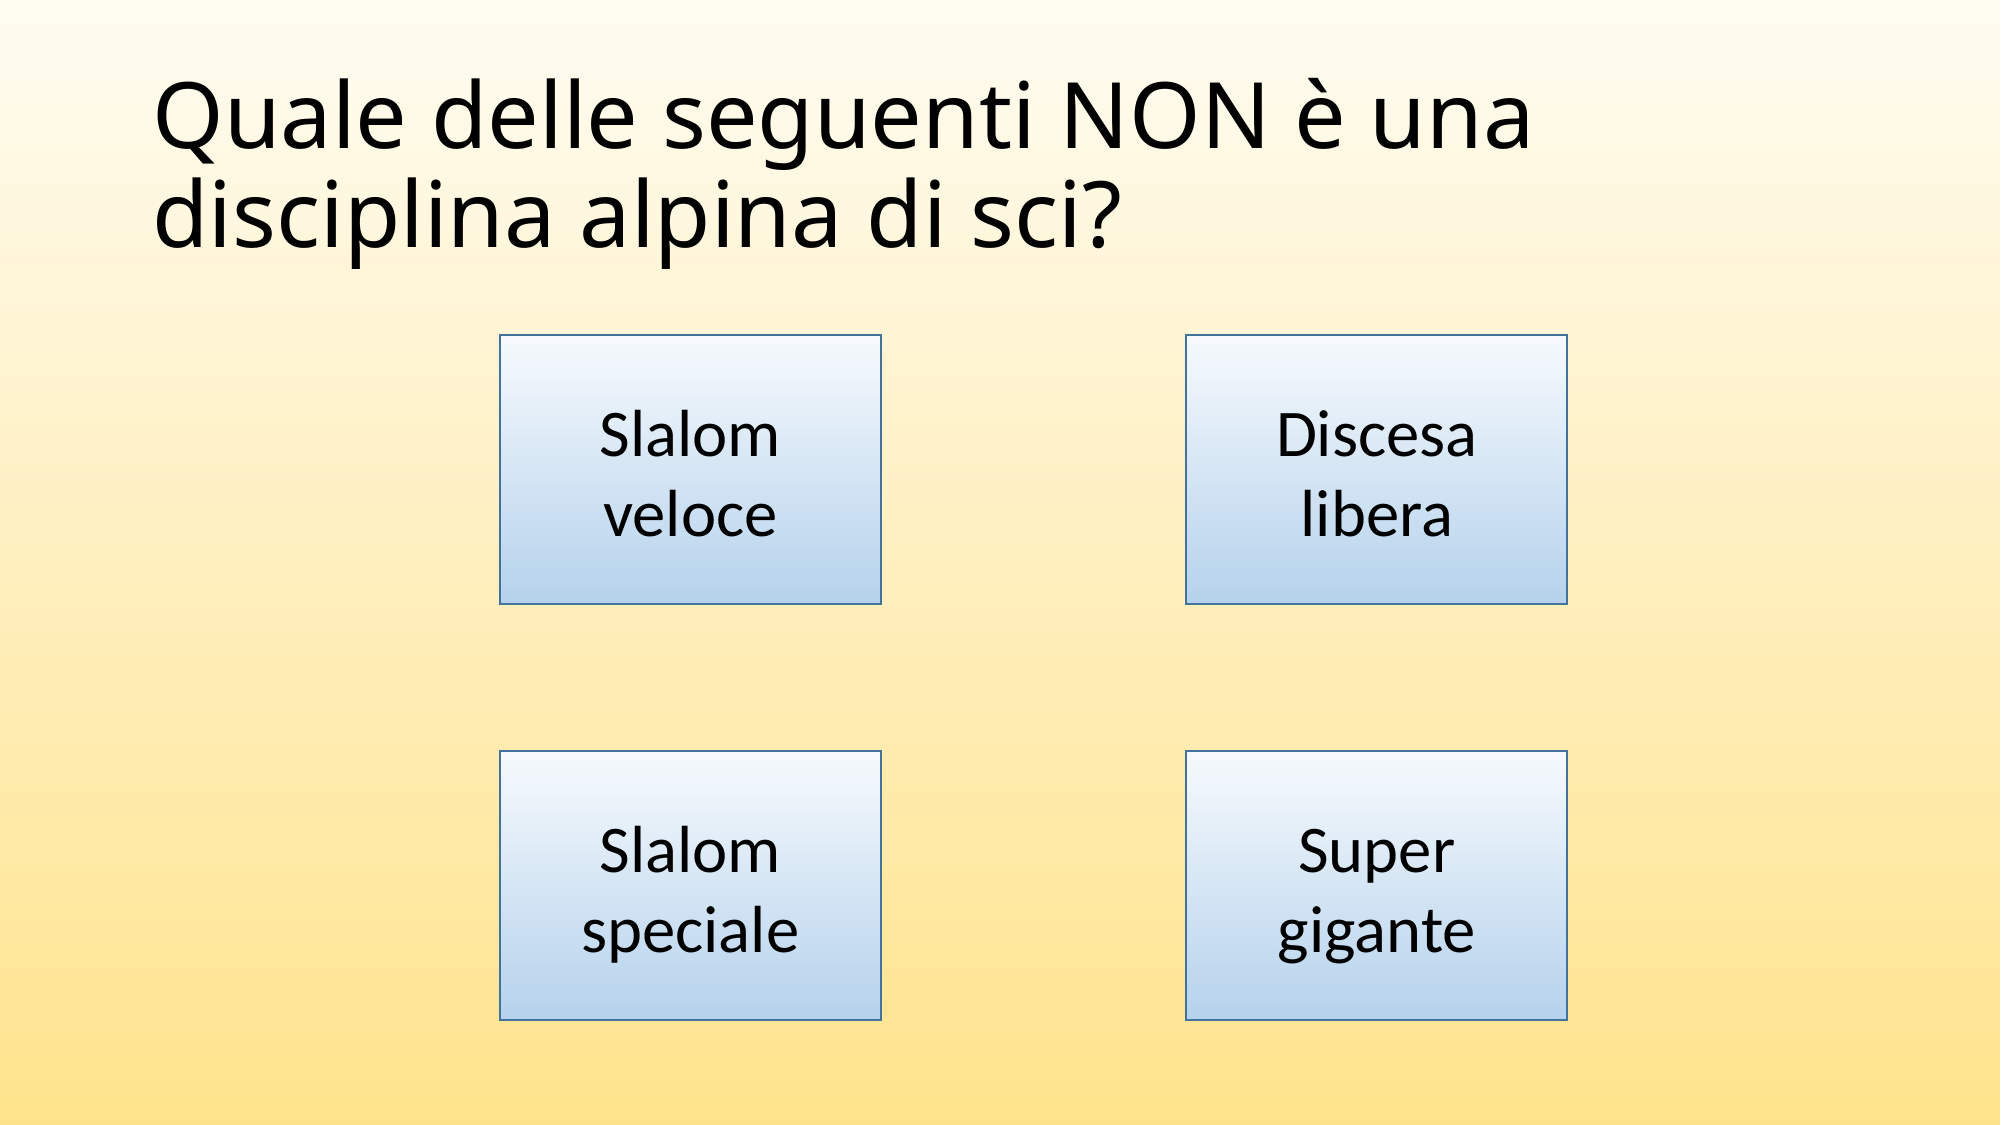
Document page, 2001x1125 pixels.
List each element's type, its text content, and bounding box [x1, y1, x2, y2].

text_box Super gigante [1185, 750, 1568, 1021]
text_box Slalom speciale [499, 750, 882, 1021]
text_box Slalom veloce [499, 334, 882, 605]
title Quale delle seguenti NON è una disciplina alpina di sci? [137, 59, 1863, 278]
text_box Discesa libera [1185, 334, 1568, 605]
